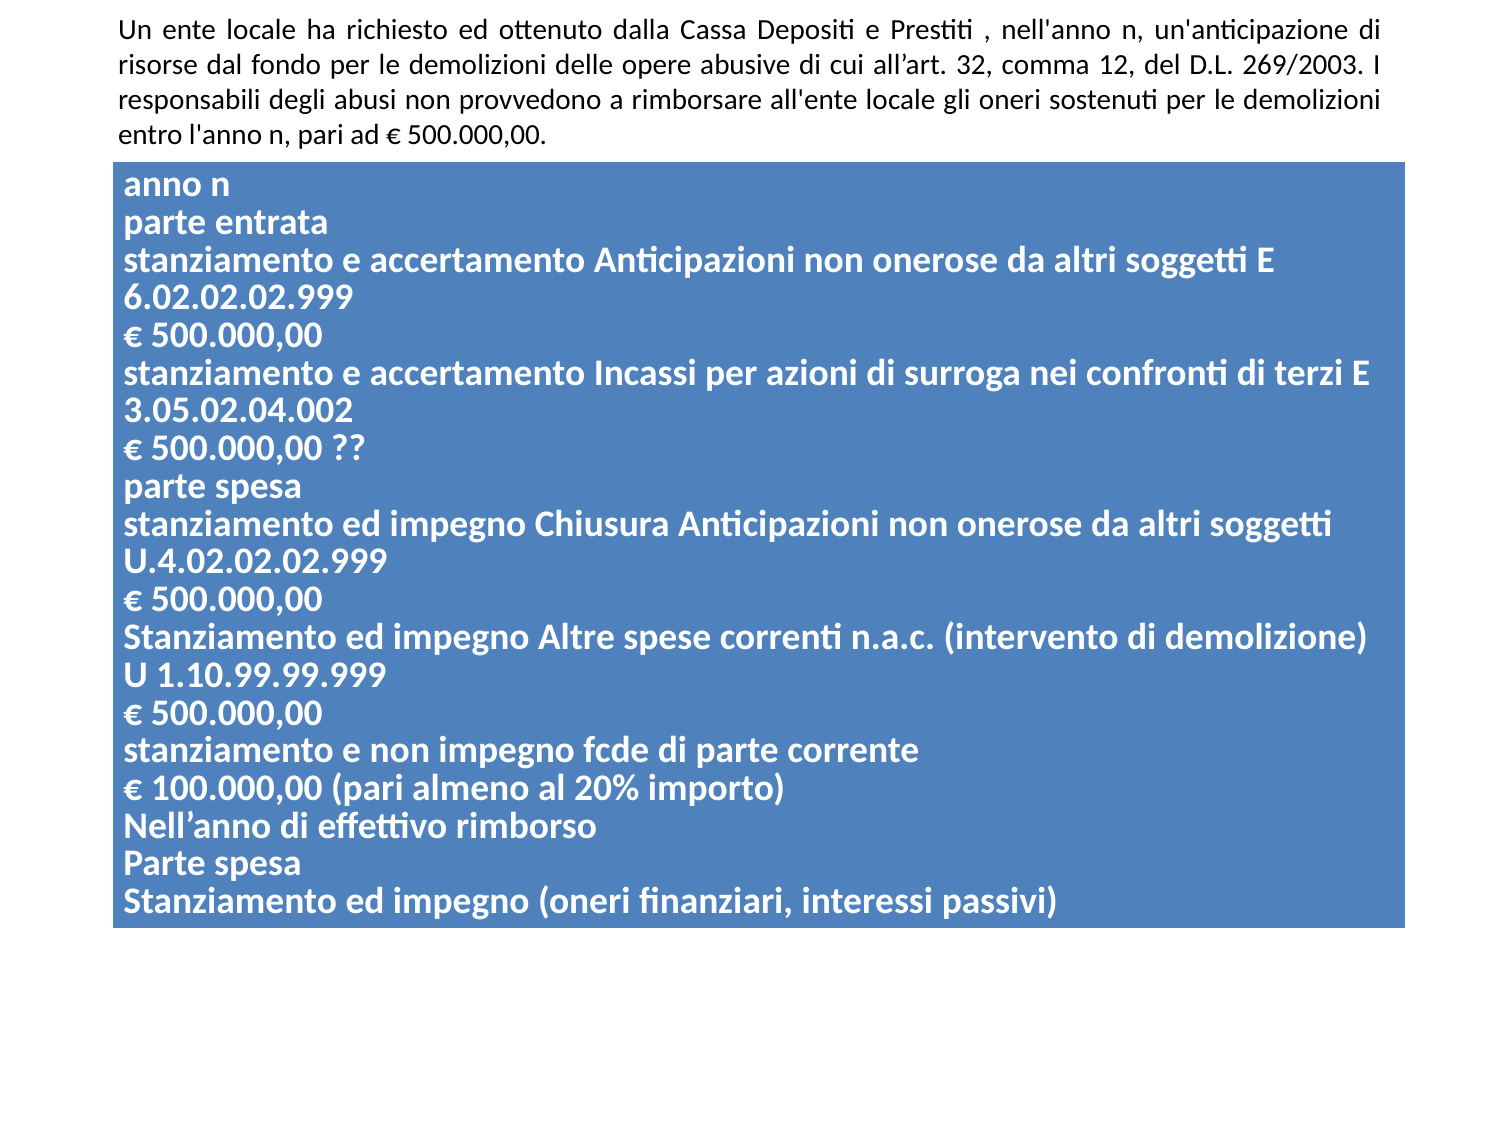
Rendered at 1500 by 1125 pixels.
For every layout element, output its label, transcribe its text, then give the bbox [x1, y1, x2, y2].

title Un ente locale ha richiesto ed ottenuto dalla Cassa Depositi e Prestiti , nell'anno n, un'anticipazione di risorse dal fondo per le demolizioni delle opere abusive di cui all’art. 32, comma 12, del D.L. 269/2003. I responsabili degli abusi non provvedono a rimborsare all'ente locale gli oneri sostenuti per le demolizioni entro l'anno n, pari ad € 500.000,00. [103, 0, 1397, 161]
table_header anno n parte entrata stanziamento e accertamento Anticipazioni non onerose da altri soggetti E 6.02.02.02.999 € 500.000,00 stanziamento e accertamento Incassi per azioni di surroga nei confronti di terzi E 3.05.02.04.002 € 500.000,00 ?? parte spesa stanziamento ed impegno Chiusura Anticipazioni non onerose da altri soggetti U.4.02.02.02.999 € 500.000,00 Stanziamento ed impegno Altre spese correnti n.a.c. (intervento di demolizione) U 1.10.99.99.999 € 500.000,00 stanziamento e non impegno fcde di parte corrente € 100.000,00 (pari almeno al 20% importo) Nell’anno di effettivo rimborso Parte spesa Stanziamento ed impegno (oneri finanziari, interessi passivi) [113, 162, 1405, 928]
